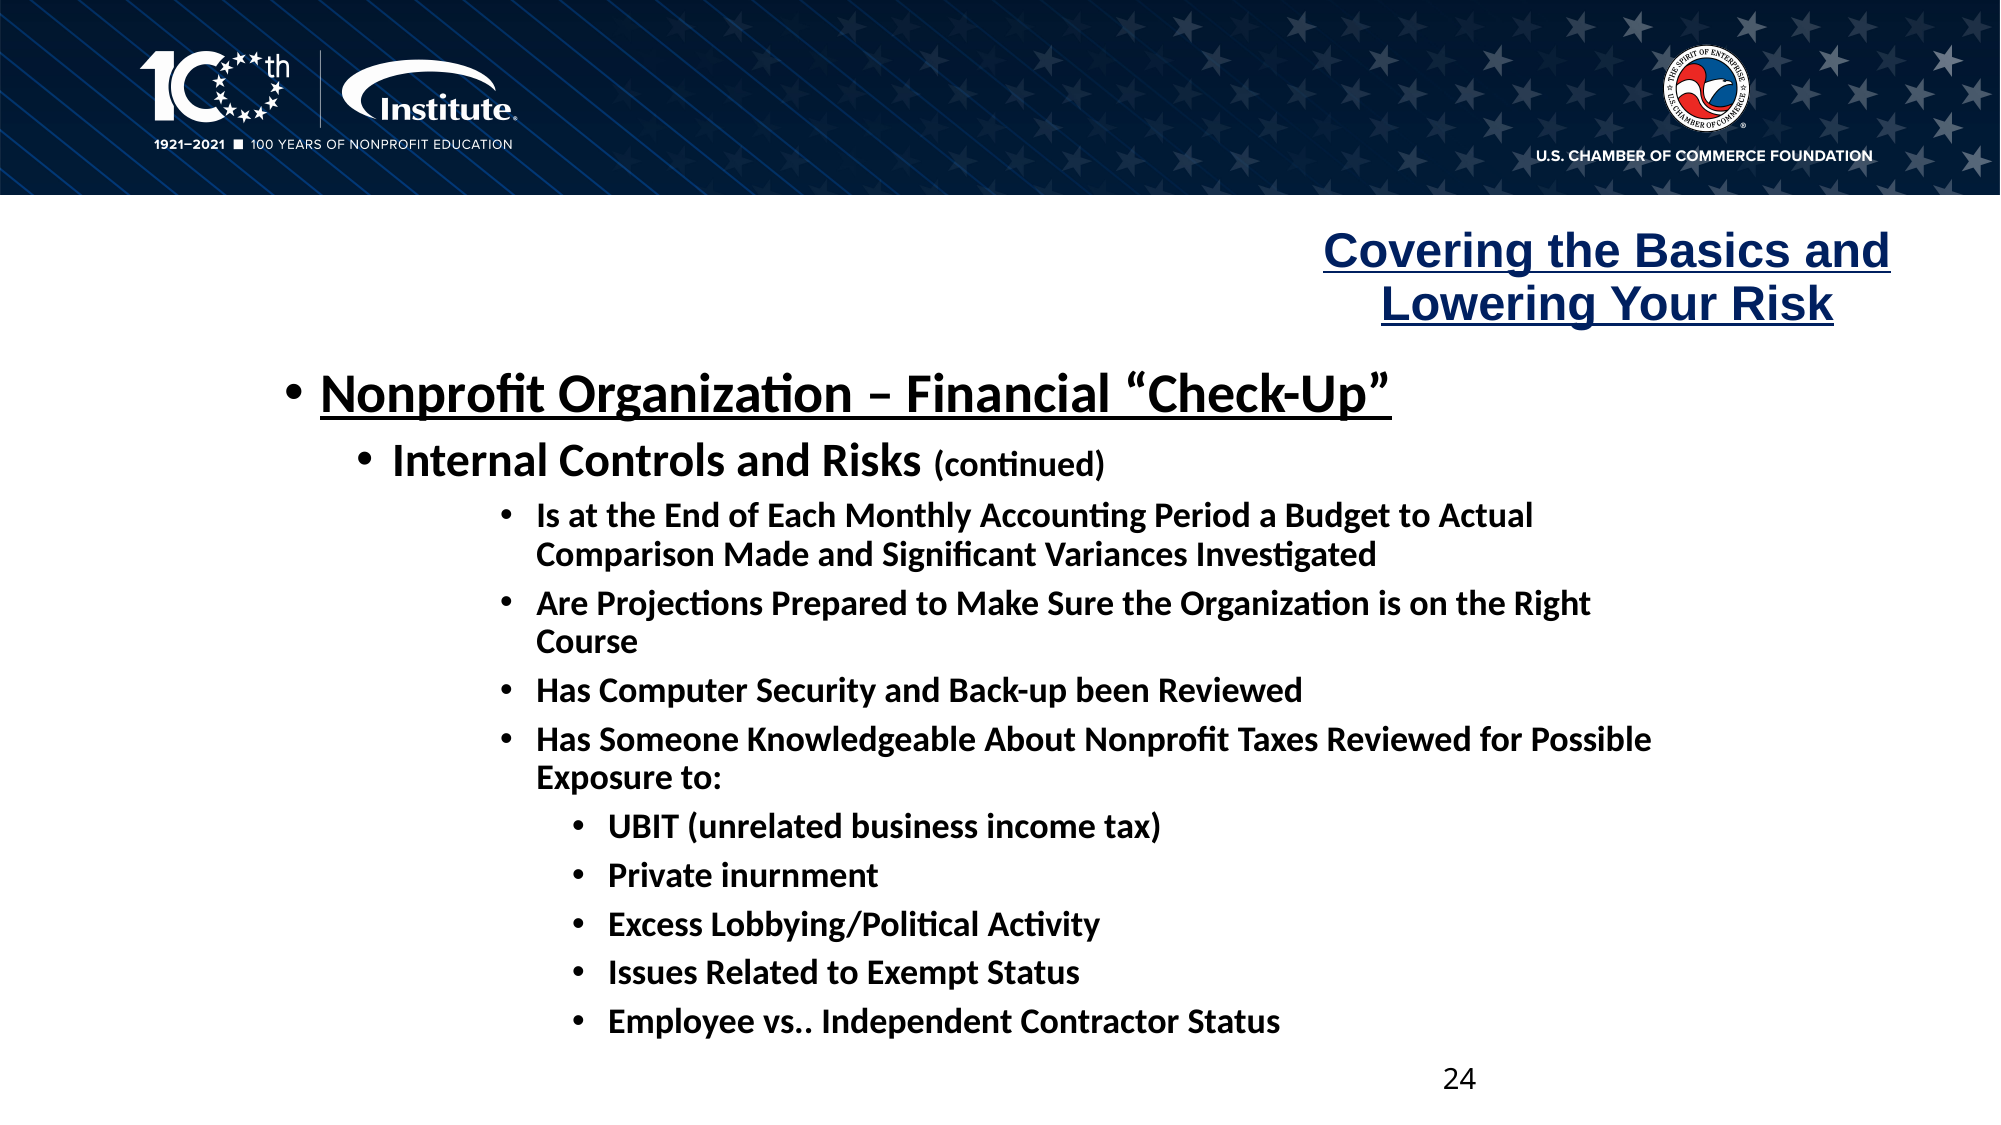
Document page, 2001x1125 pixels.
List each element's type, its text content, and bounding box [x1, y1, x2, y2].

title Covering the Basics and Lowering Your Risk [1273, 197, 1942, 360]
list Nonprofit Organization – Financial “Check-Up” Internal Controls and Risks (continued) Is at the End of Each Monthly Accounting Period a Budget to Actual Comparison Made and Significant Variances Investigated Are Projections Prepared to Make Sure the Organization is on the Right Course Has Computer Security and Back-up been Reviewed Has Someone Knowledgeable About Nonprofit Taxes Reviewed for Possible Exposure to: UBIT (unrelated business income tax) Private inurnment Excess Lobbying/Political Activity Issues Related to Exempt Status Employee vs.. Independent Contractor Status [269, 357, 1707, 1053]
text_box 24 [1178, 1032, 1492, 1108]
picture [0, 0, 2000, 195]
